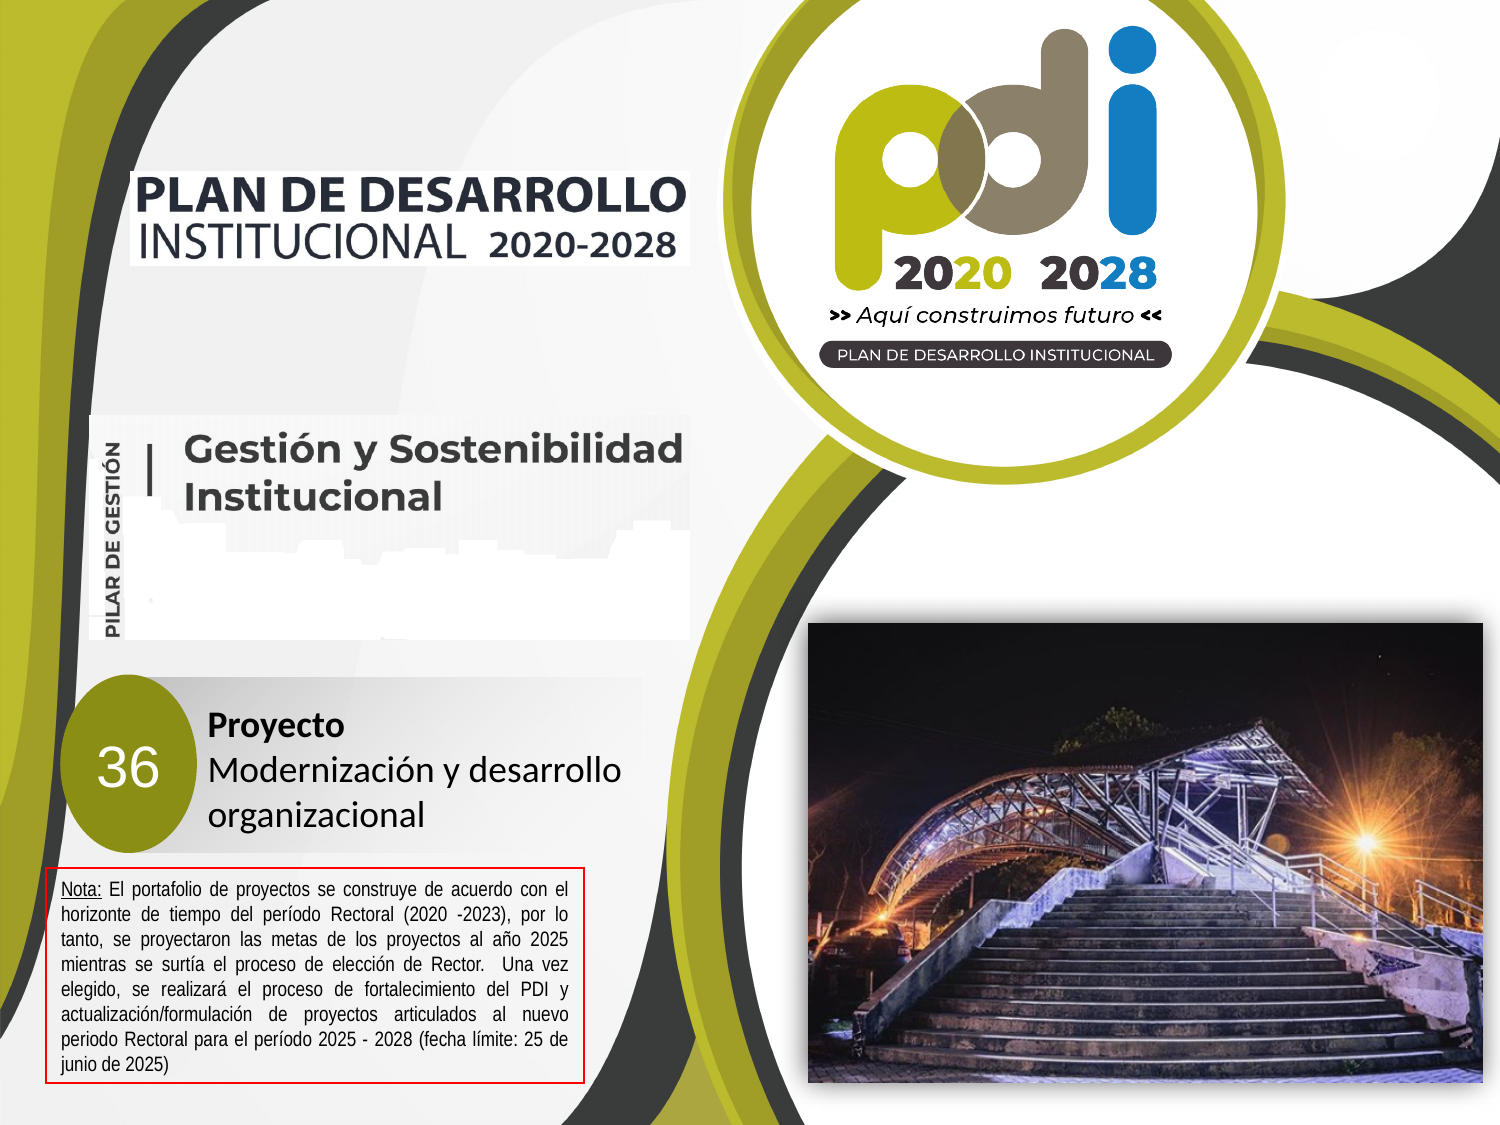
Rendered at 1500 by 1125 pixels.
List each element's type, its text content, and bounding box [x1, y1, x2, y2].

text_box Nota: El portafolio de proyectos se construye de acuerdo con el horizonte de tiempo del período Rectoral (2020 -2023), por lo tanto, se proyectaron las metas de los proyectos al año 2025 mientras se surtía el proceso de elección de Rector. Una vez elegido, se realizará el proceso de fortalecimiento del PDI y actualización/formulación de proyectos articulados al nuevo periodo Rectoral para el período 2025 - 2028 (fecha límite: 25 de junio de 2025) [45, 867, 585, 1084]
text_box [60, 674, 647, 853]
picture [0, 0, 1500, 1125]
